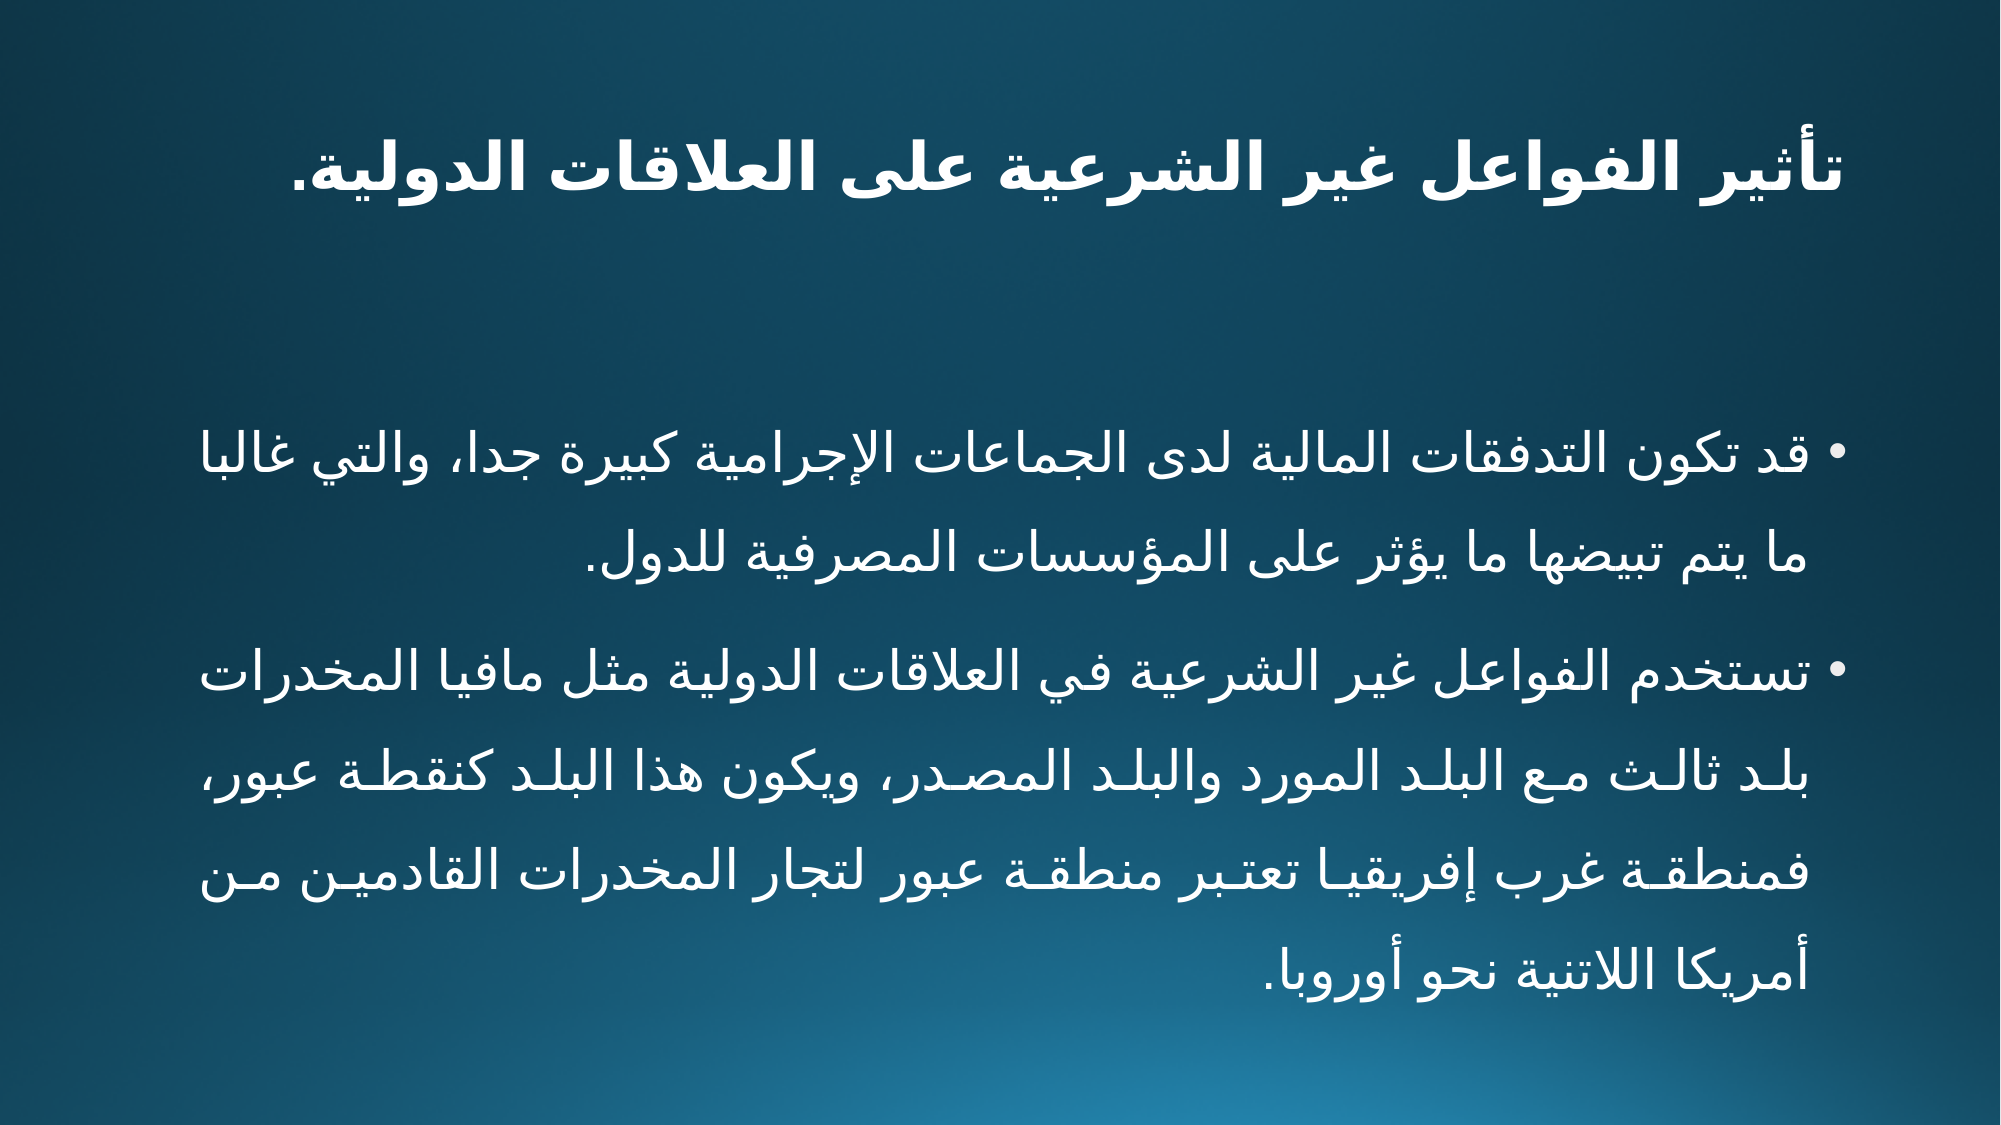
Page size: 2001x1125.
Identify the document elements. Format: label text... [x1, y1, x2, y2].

list قد تكون التدفقات المالية لدى الجماعات الإجرامية كبيرة جدا، والتي غالبا ما يتم تبيضها ما يؤثر على المؤسسات المصرفية للدول. تستخدم الفواعل غير الشرعية في العلاقات الدولية مثل مافيا المخدرات بلد ثالث مع البلد المورد والبلد المصدر، ويكون هذا البلد كنقطة عبور، فمنطقة غرب إفريقيا تعتبر منطقة عبور لتجار المخدرات القادمين من أمريكا اللاتنية نحو أوروبا. [183, 299, 1863, 1014]
title تأثير الفواعل غير الشرعية على العلاقات الدولية. [137, 59, 1863, 278]
picture [0, 0, 2001, 1125]
